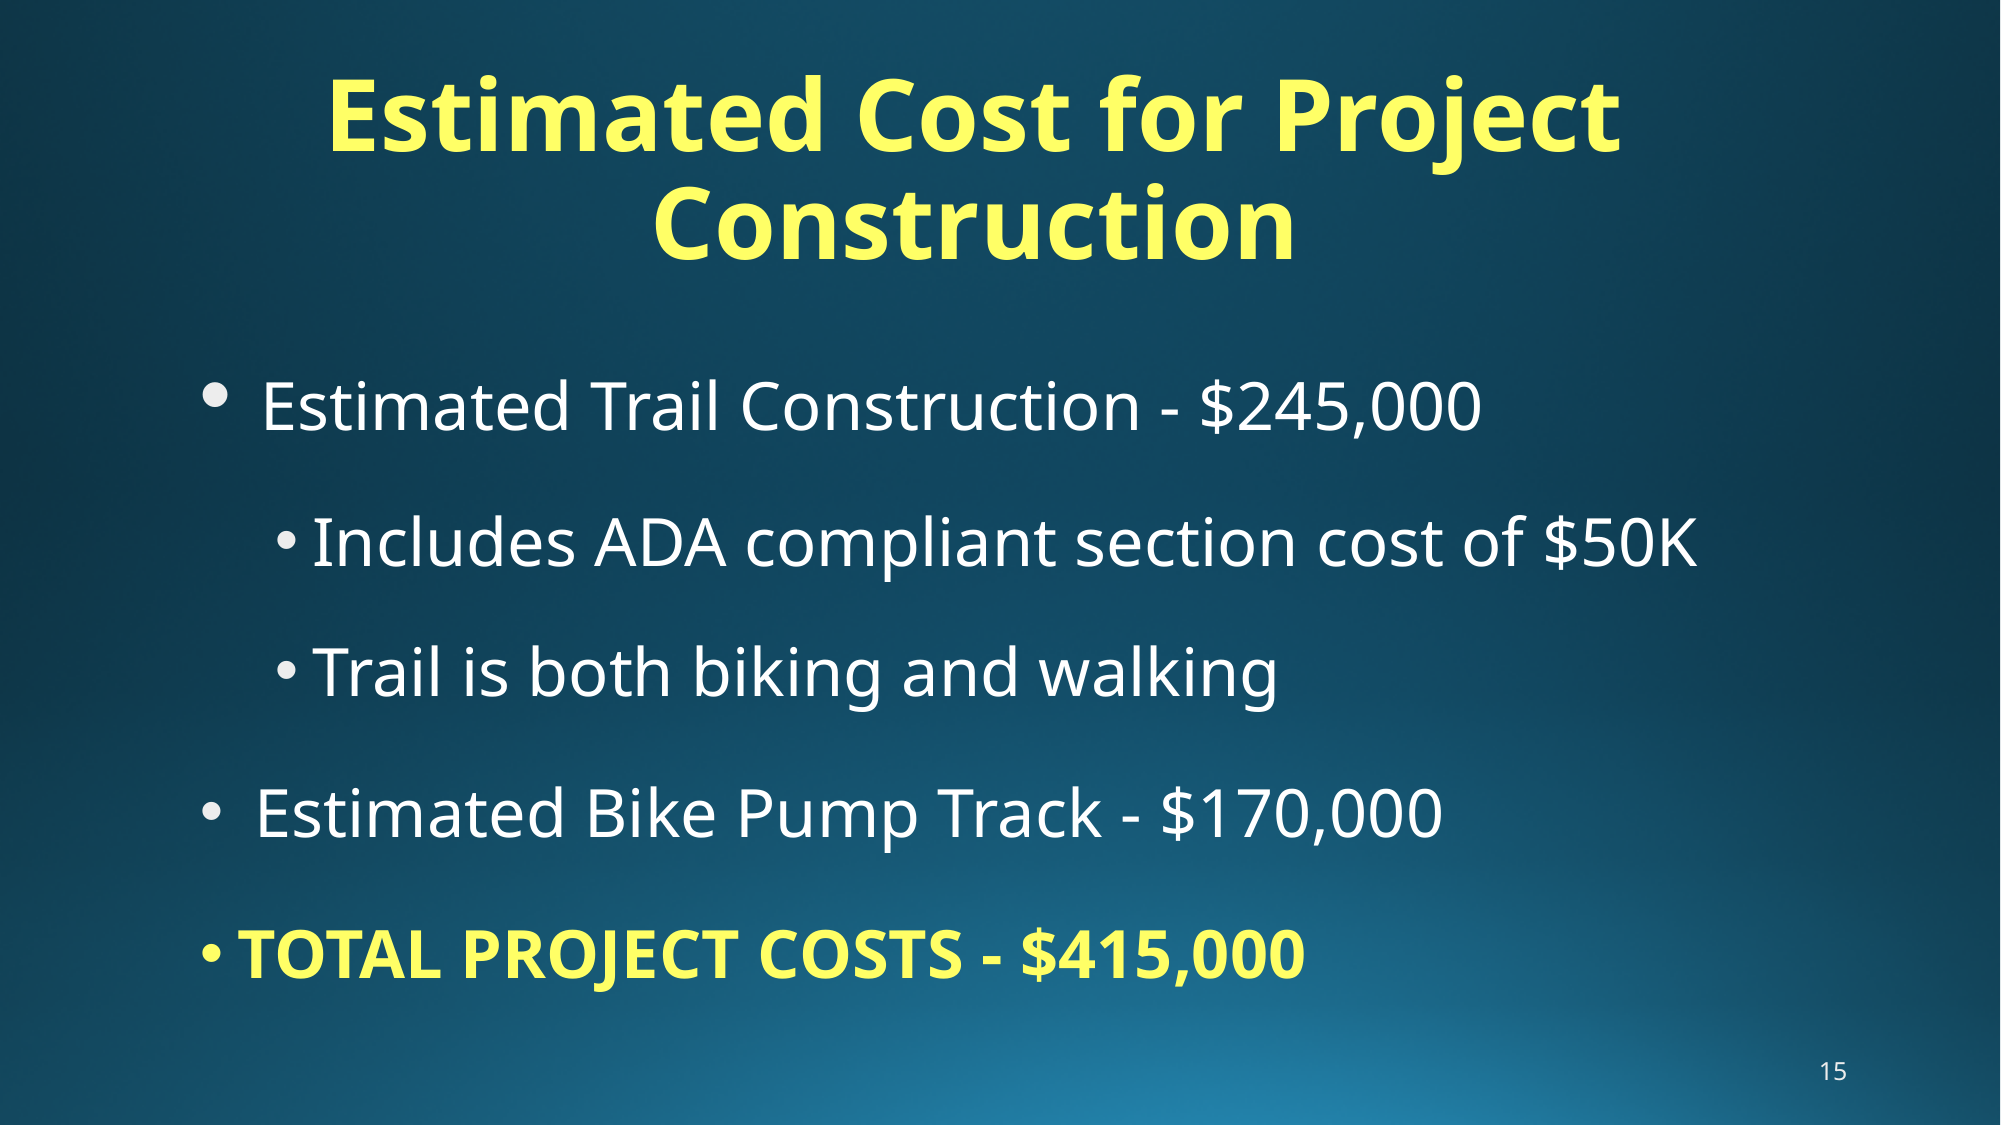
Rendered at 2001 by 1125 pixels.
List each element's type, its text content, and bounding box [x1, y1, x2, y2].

list Estimated Trail Construction - $245,000 Includes ADA compliant section cost of $50K Trail is both biking and walking Estimated Bike Pump Track - $170,000 TOTAL PROJECT COSTS - $415,000 [184, 276, 1837, 1028]
title Estimated Cost for Project Construction [113, 69, 1837, 277]
picture [0, 0, 2001, 1125]
slide_number 15 [1412, 1042, 1863, 1103]
